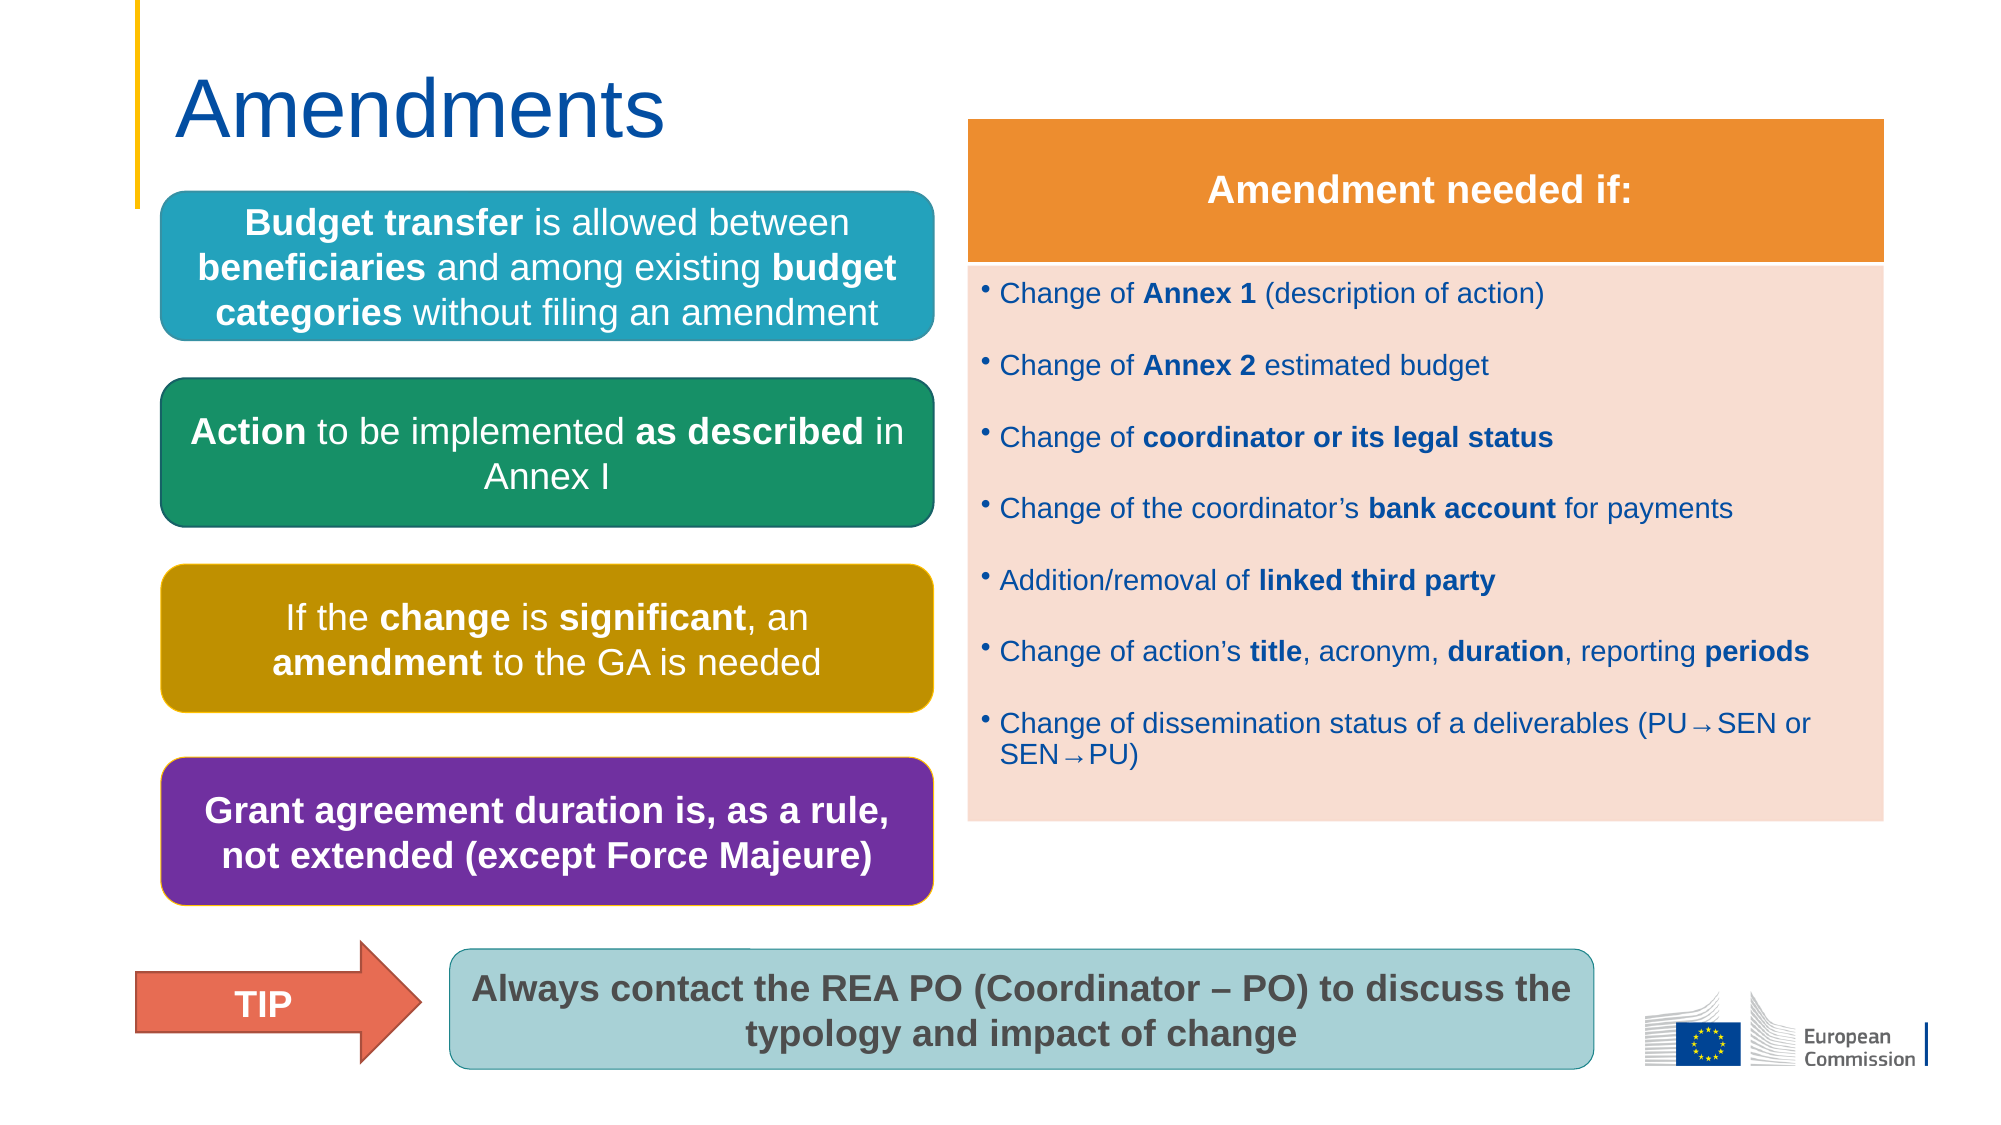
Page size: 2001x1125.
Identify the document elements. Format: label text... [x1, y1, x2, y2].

text_box If the change is significant, an amendment to the GA is needed [160, 563, 935, 714]
text_box TIP [135, 939, 423, 1065]
picture [1645, 991, 1928, 1066]
text_box Grant agreement duration is, as a rule, not extended (except Force Majeure) [160, 756, 935, 907]
text_box Budget transfer is allowed between beneficiaries and among existing budget categories without filing an amendment [159, 190, 935, 342]
text_box Always contact the REA PO (Coordinator – PO) to discuss the typology and impact of change [449, 948, 1595, 1070]
title Amendments [160, 35, 1883, 156]
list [968, 119, 1883, 821]
text_box Action to be implemented as described in Annex I [159, 377, 935, 528]
